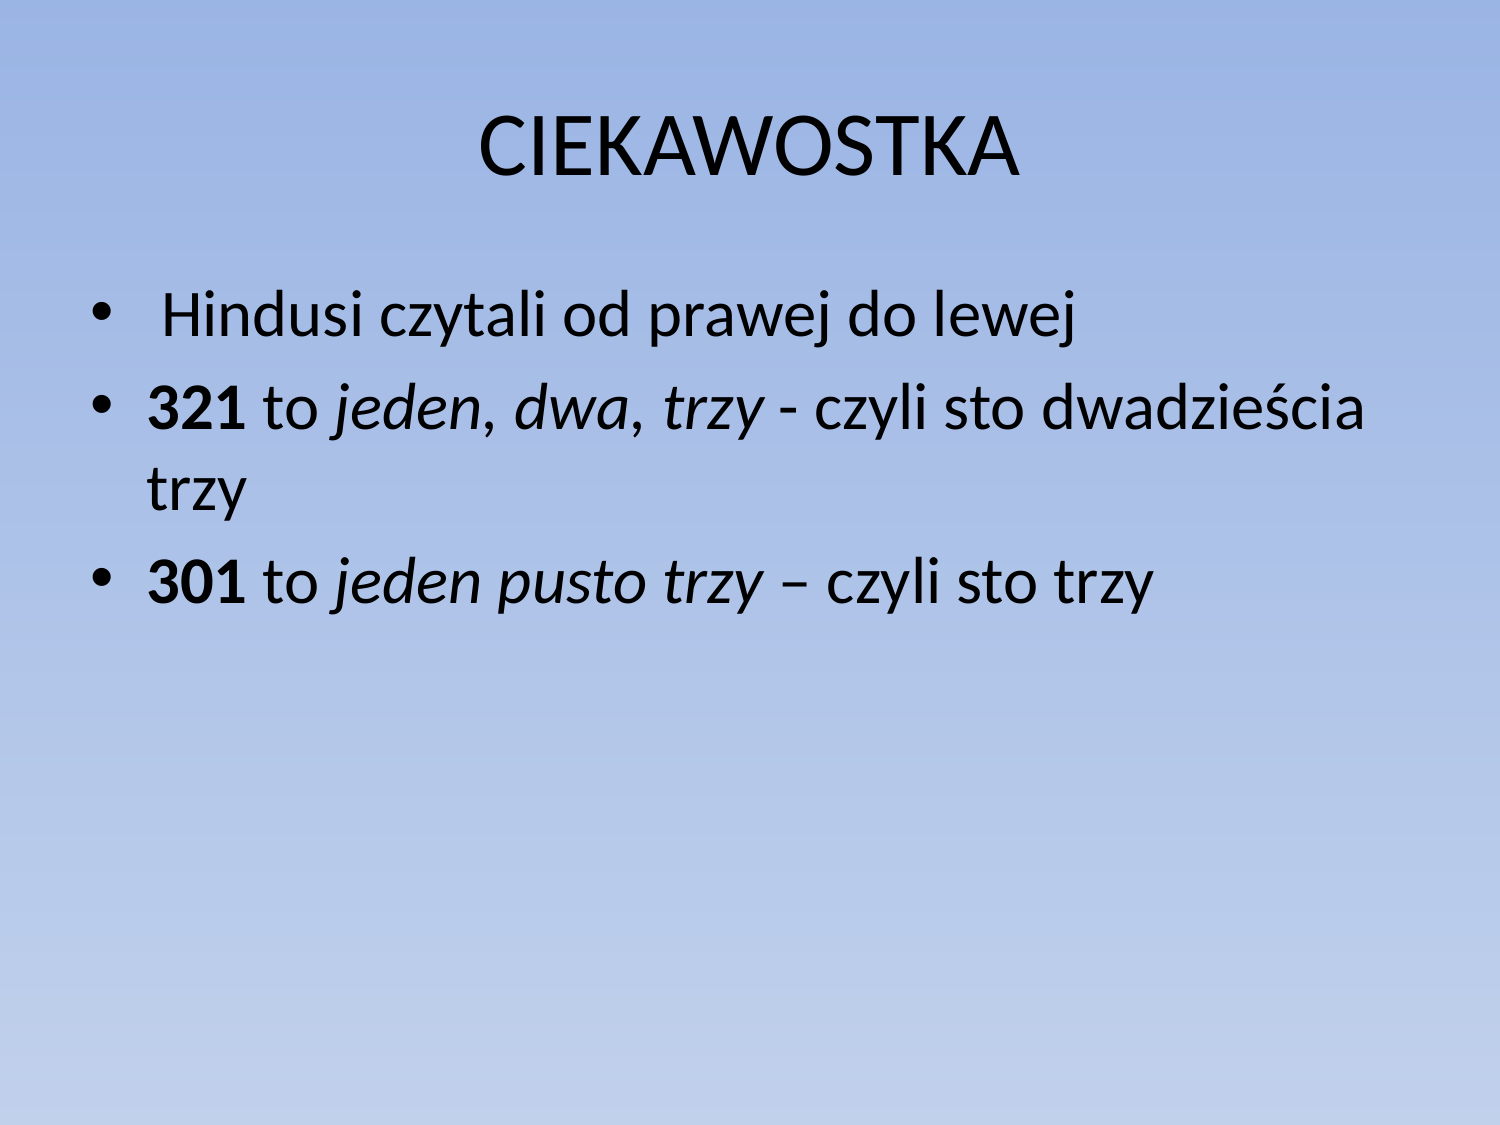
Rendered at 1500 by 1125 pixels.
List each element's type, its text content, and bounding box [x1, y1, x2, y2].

title CIEKAWOSTKA [75, 45, 1425, 233]
list Hindusi czytali od prawej do lewej 321 to jeden, dwa, trzy - czyli sto dwadzieścia trzy 301 to jeden pusto trzy – czyli sto trzy [75, 262, 1425, 1005]
